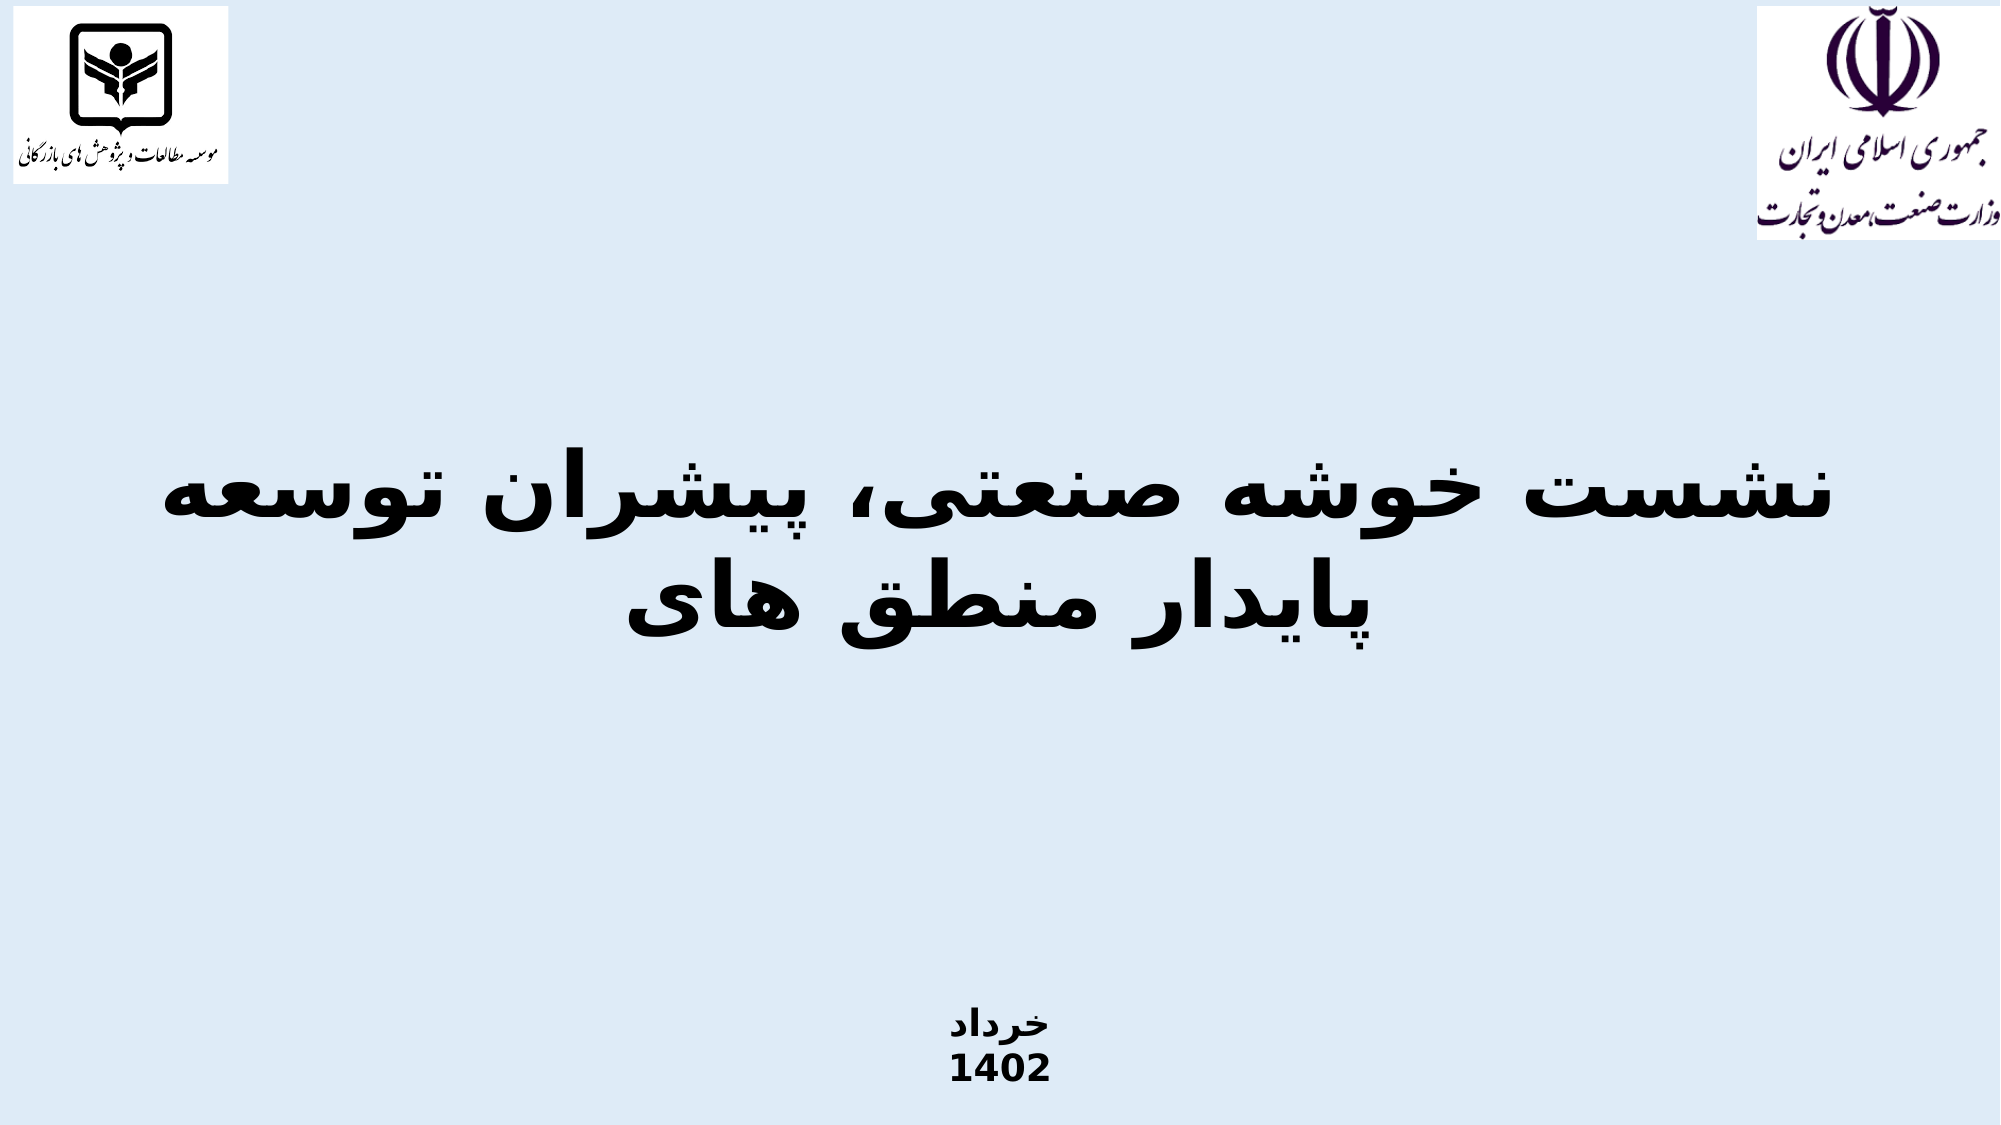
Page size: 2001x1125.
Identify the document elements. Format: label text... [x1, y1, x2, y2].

text_box خرداد 1402 [880, 991, 1120, 1097]
picture [1757, 6, 2000, 240]
text_box نشست خوشه صنعتی، پیشران توسعه پایدار منطق های [129, 418, 1871, 654]
picture [13, 6, 229, 184]
